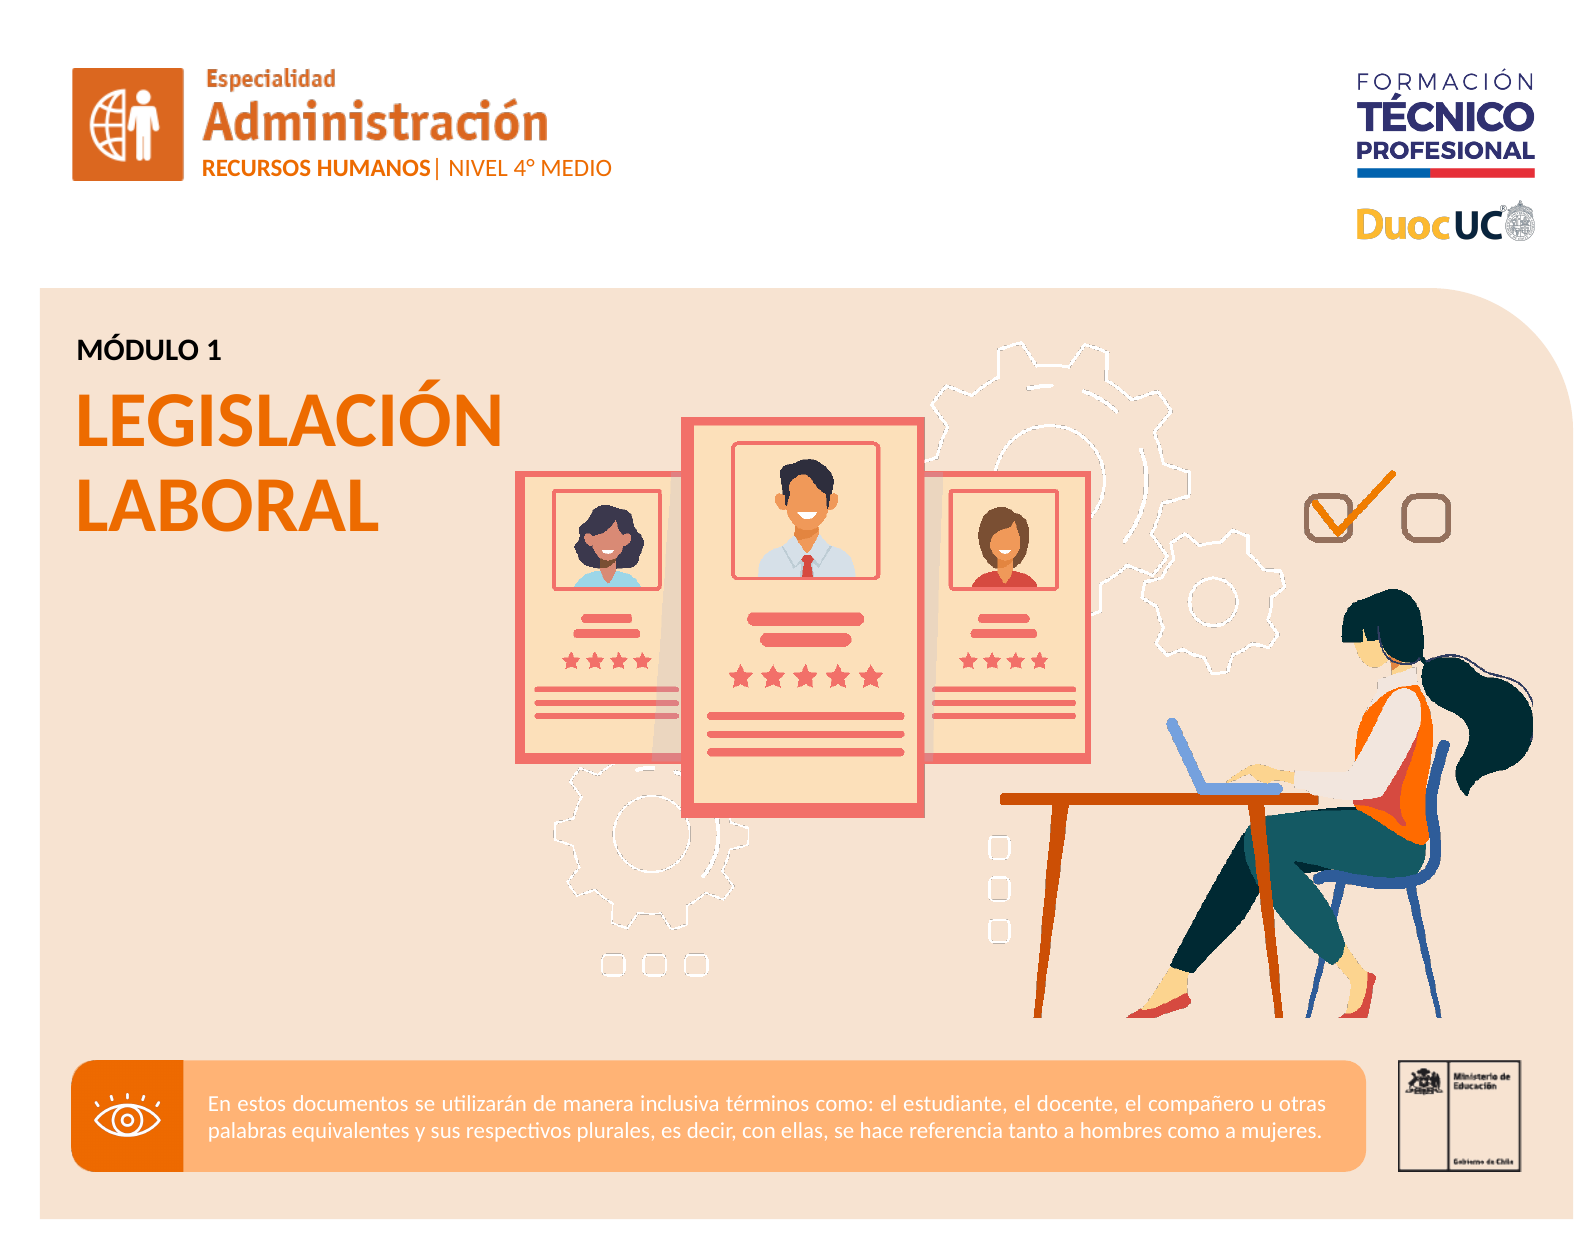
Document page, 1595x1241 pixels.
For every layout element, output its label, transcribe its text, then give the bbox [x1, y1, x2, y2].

text_box MÓDULO 1 [61, 351, 299, 381]
picture [1357, 68, 1535, 178]
text_box RECURSOS HUMANOS| NIVEL 4° MEDIO [186, 136, 869, 190]
picture [71, 1060, 185, 1172]
picture [1398, 1060, 1522, 1172]
picture [515, 341, 1533, 1018]
text_box En estos documentos se utilizarán de manera inclusiva términos como: el estudiante, el docente, el compañero u otras palabras equivalentes y sus respectivos plurales, es decir, con ellas, se hace referencia tanto a hombres como a mujeres. [192, 1090, 1344, 1142]
picture [71, 68, 547, 181]
text_box LEGISLACIÓN LABORAL [59, 392, 510, 615]
picture [1357, 200, 1535, 241]
